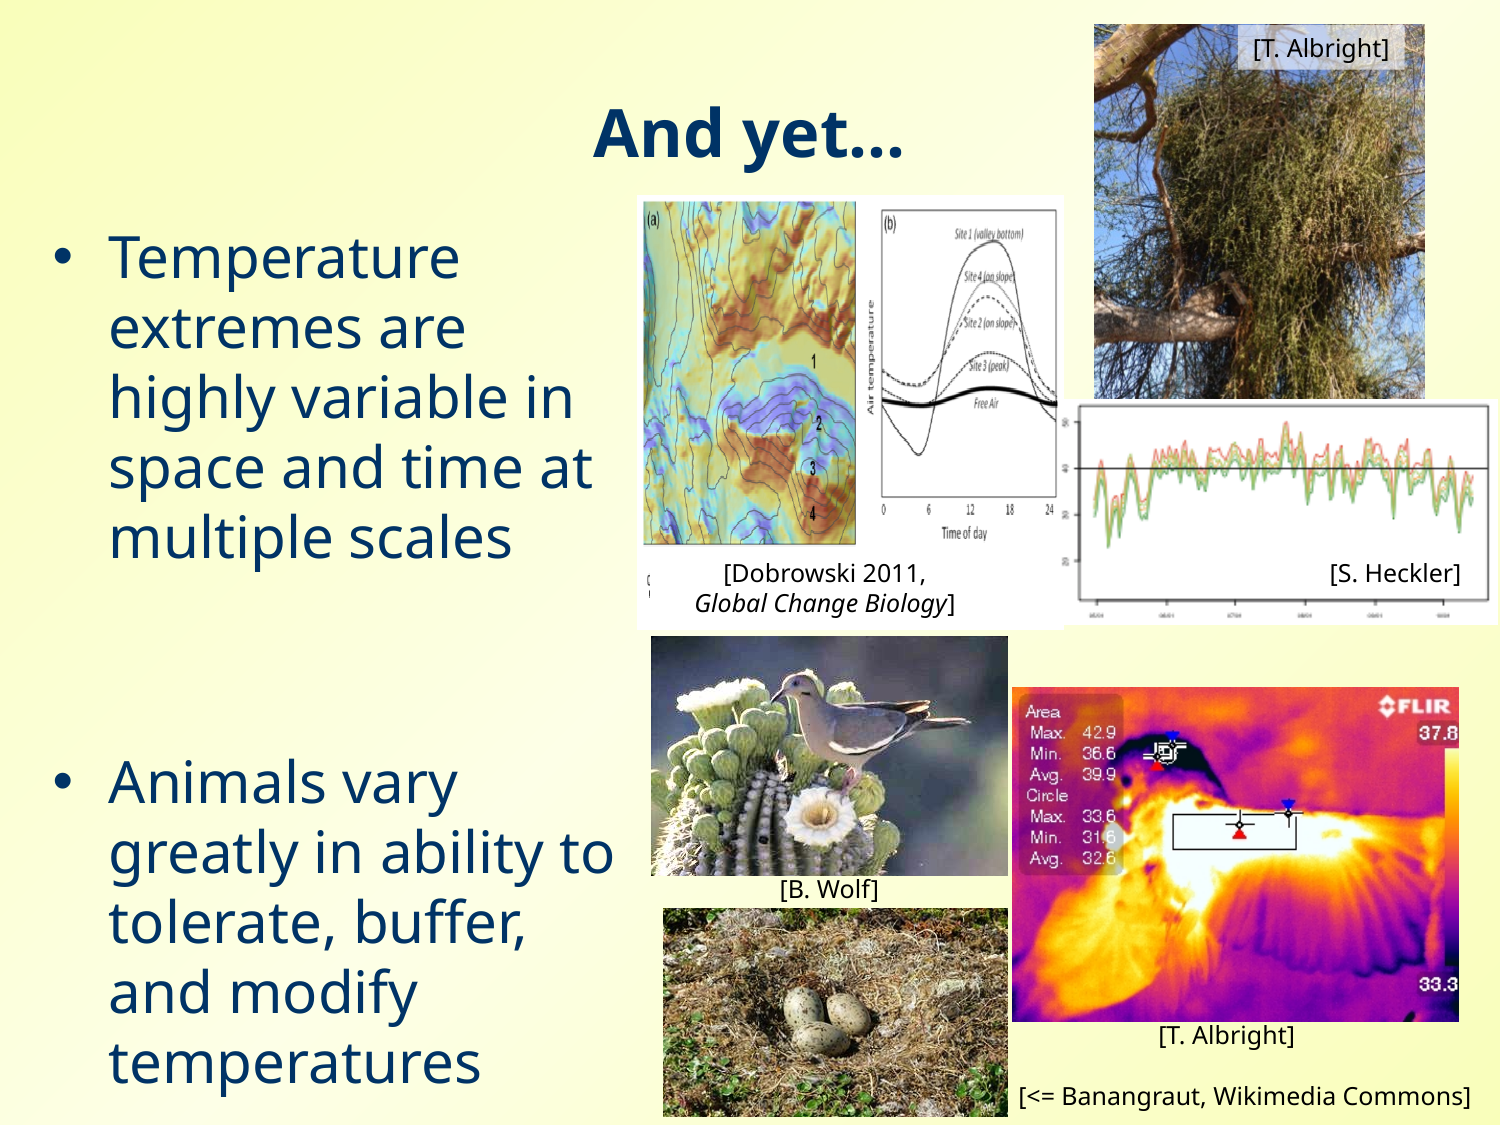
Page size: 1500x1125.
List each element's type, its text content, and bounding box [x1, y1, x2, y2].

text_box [637, 195, 1065, 630]
picture [650, 636, 1008, 877]
picture [1058, 24, 1498, 626]
title And yet… [112, 37, 1089, 226]
picture [663, 908, 1008, 1117]
picture [1012, 687, 1459, 1023]
text_box [B. Wolf] [764, 885, 895, 906]
list Temperature extremes are highly variable in space and time at multiple scales Animals vary greatly in ability to tolerate, buffer, and modify temperatures [37, 212, 651, 888]
text_box [<= Banangraut, Wikimedia Commons] [1012, 1072, 1488, 1118]
text_box [T. Albright] [1143, 1031, 1311, 1058]
